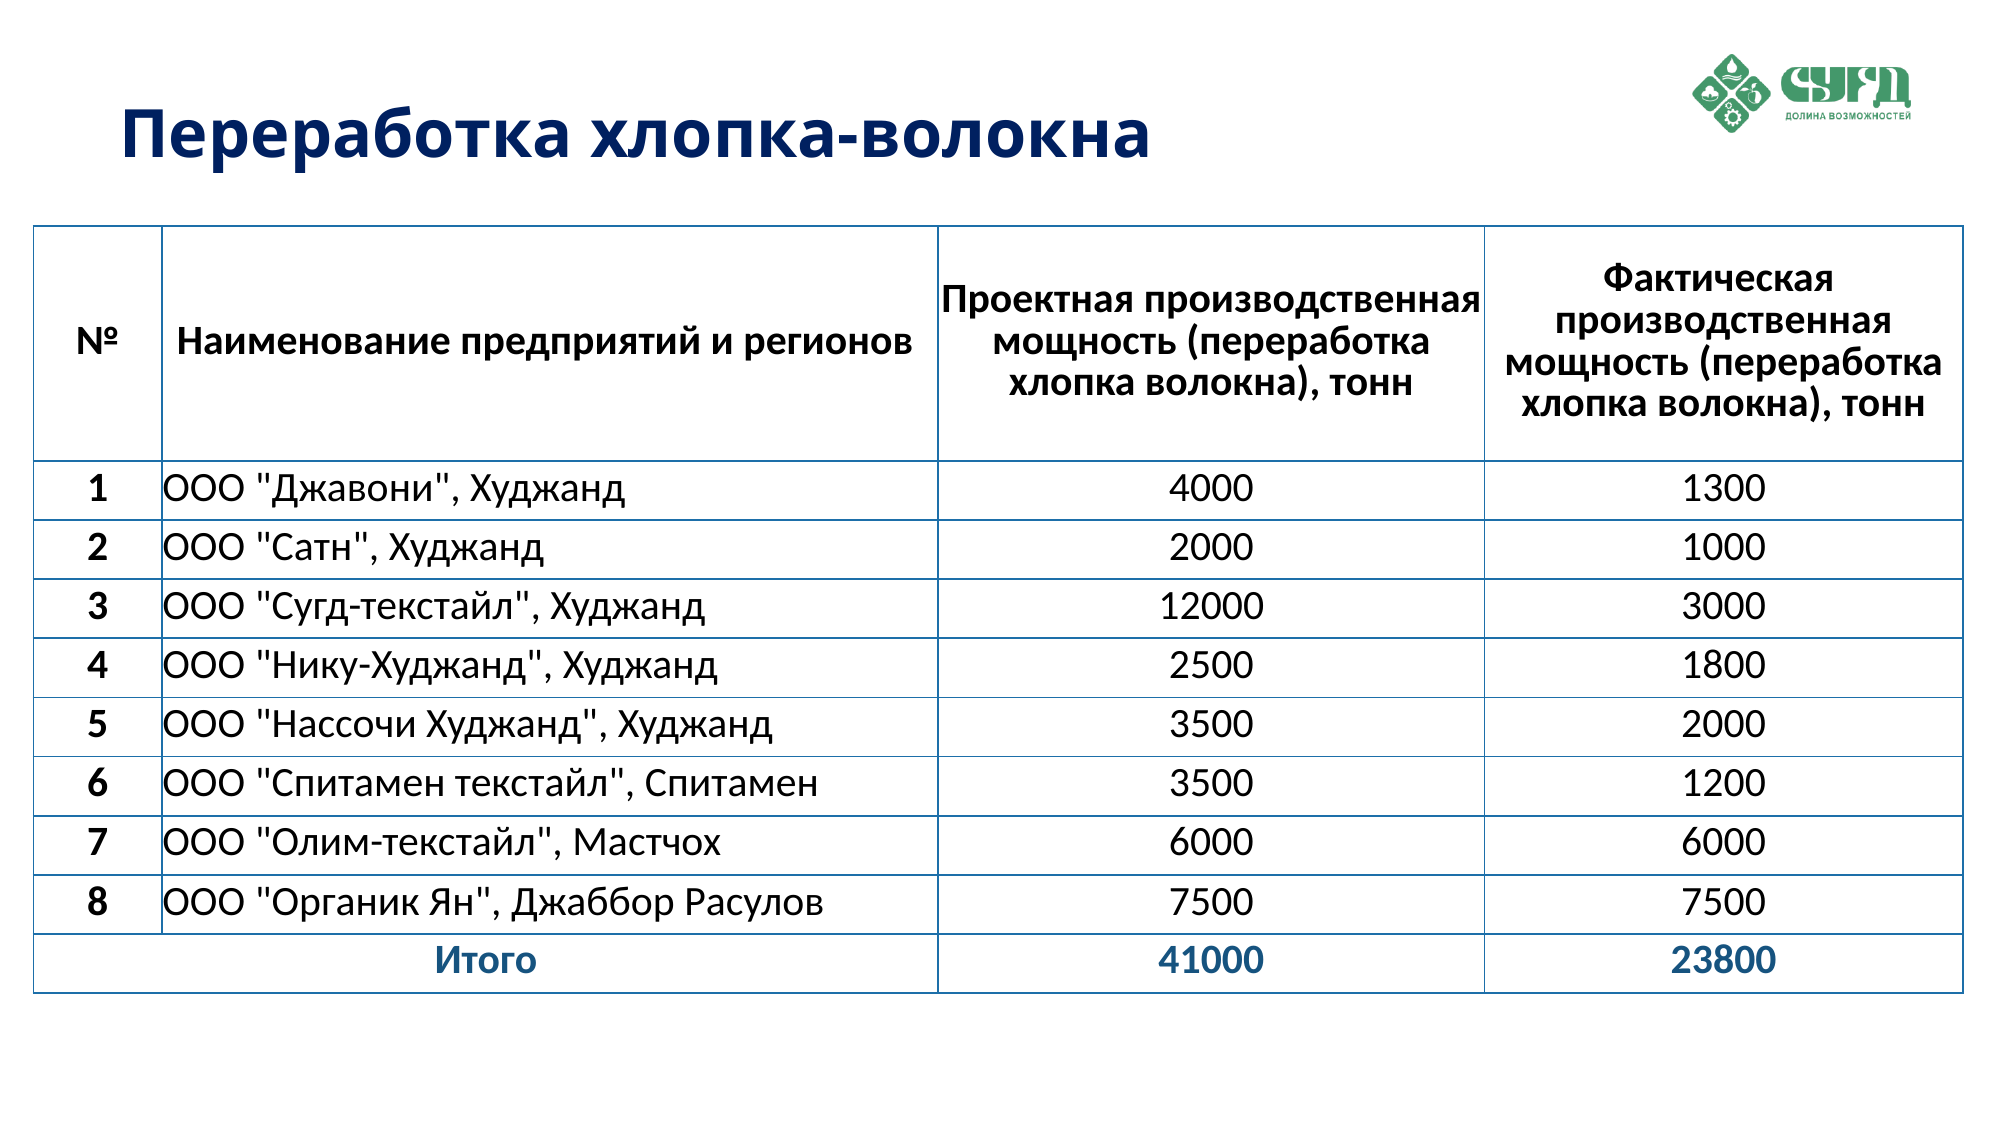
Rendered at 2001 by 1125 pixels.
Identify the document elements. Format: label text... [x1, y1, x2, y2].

table_cell 4000 [939, 462, 1484, 519]
table_cell 1300 [1485, 462, 1962, 519]
table_cell ООО "Нику-Худжанд", Худжанд [163, 639, 937, 697]
table_cell ООО "Олим-текстайл", Мастчох [163, 817, 937, 874]
table_cell 41000 [939, 935, 1484, 992]
table_cell 3 [34, 580, 161, 637]
table_cell 7500 [939, 876, 1484, 933]
table_cell 23800 [1485, 935, 1962, 992]
table_cell 1 [34, 462, 161, 519]
table_cell 2000 [1485, 698, 1962, 756]
table_cell 2 [34, 521, 161, 578]
table_cell 6 [34, 757, 161, 815]
table_cell 7 [34, 817, 161, 874]
table_cell 1000 [1485, 521, 1962, 578]
table_cell 3500 [939, 698, 1484, 756]
table_cell 8 [34, 876, 161, 933]
table_cell 2000 [939, 521, 1484, 578]
table_cell ООО "Нассочи Худжанд", Худжанд [163, 698, 937, 756]
table_cell 12000 [939, 580, 1484, 637]
table_cell ООО "Органик Ян", Джаббор Расулов [163, 876, 937, 933]
table_cell 6000 [1485, 817, 1962, 874]
title Переработка хлопка-волокна [104, 31, 2000, 242]
table_header Наименование предприятий и регионов [163, 227, 937, 460]
table_cell ООО "Сатн", Худжанд [163, 521, 937, 578]
table_cell 4 [34, 639, 161, 697]
table_cell 6000 [939, 817, 1484, 874]
table_cell 3000 [1485, 580, 1962, 637]
table_cell 1800 [1485, 639, 1962, 697]
table_cell 3500 [939, 757, 1484, 815]
picture [1692, 54, 1911, 133]
table_header Фактическая производственная мощность (переработка хлопка волокна), тонн [1485, 227, 1962, 460]
table_header Проектная производственная мощность (переработка хлопка волокна), тонн [939, 227, 1484, 460]
table_cell ООО "Спитамен текстайл", Спитамен [163, 757, 937, 815]
table_cell Итого [34, 935, 937, 992]
table_cell 7500 [1485, 876, 1962, 933]
table_cell ООО "Джавони", Худжанд [163, 462, 937, 519]
table_cell 2500 [939, 639, 1484, 697]
table_cell 5 [34, 698, 161, 756]
table_header № [34, 227, 161, 460]
table_cell ООО "Сугд-текстайл", Худжанд [163, 580, 937, 637]
table_cell 1200 [1485, 757, 1962, 815]
